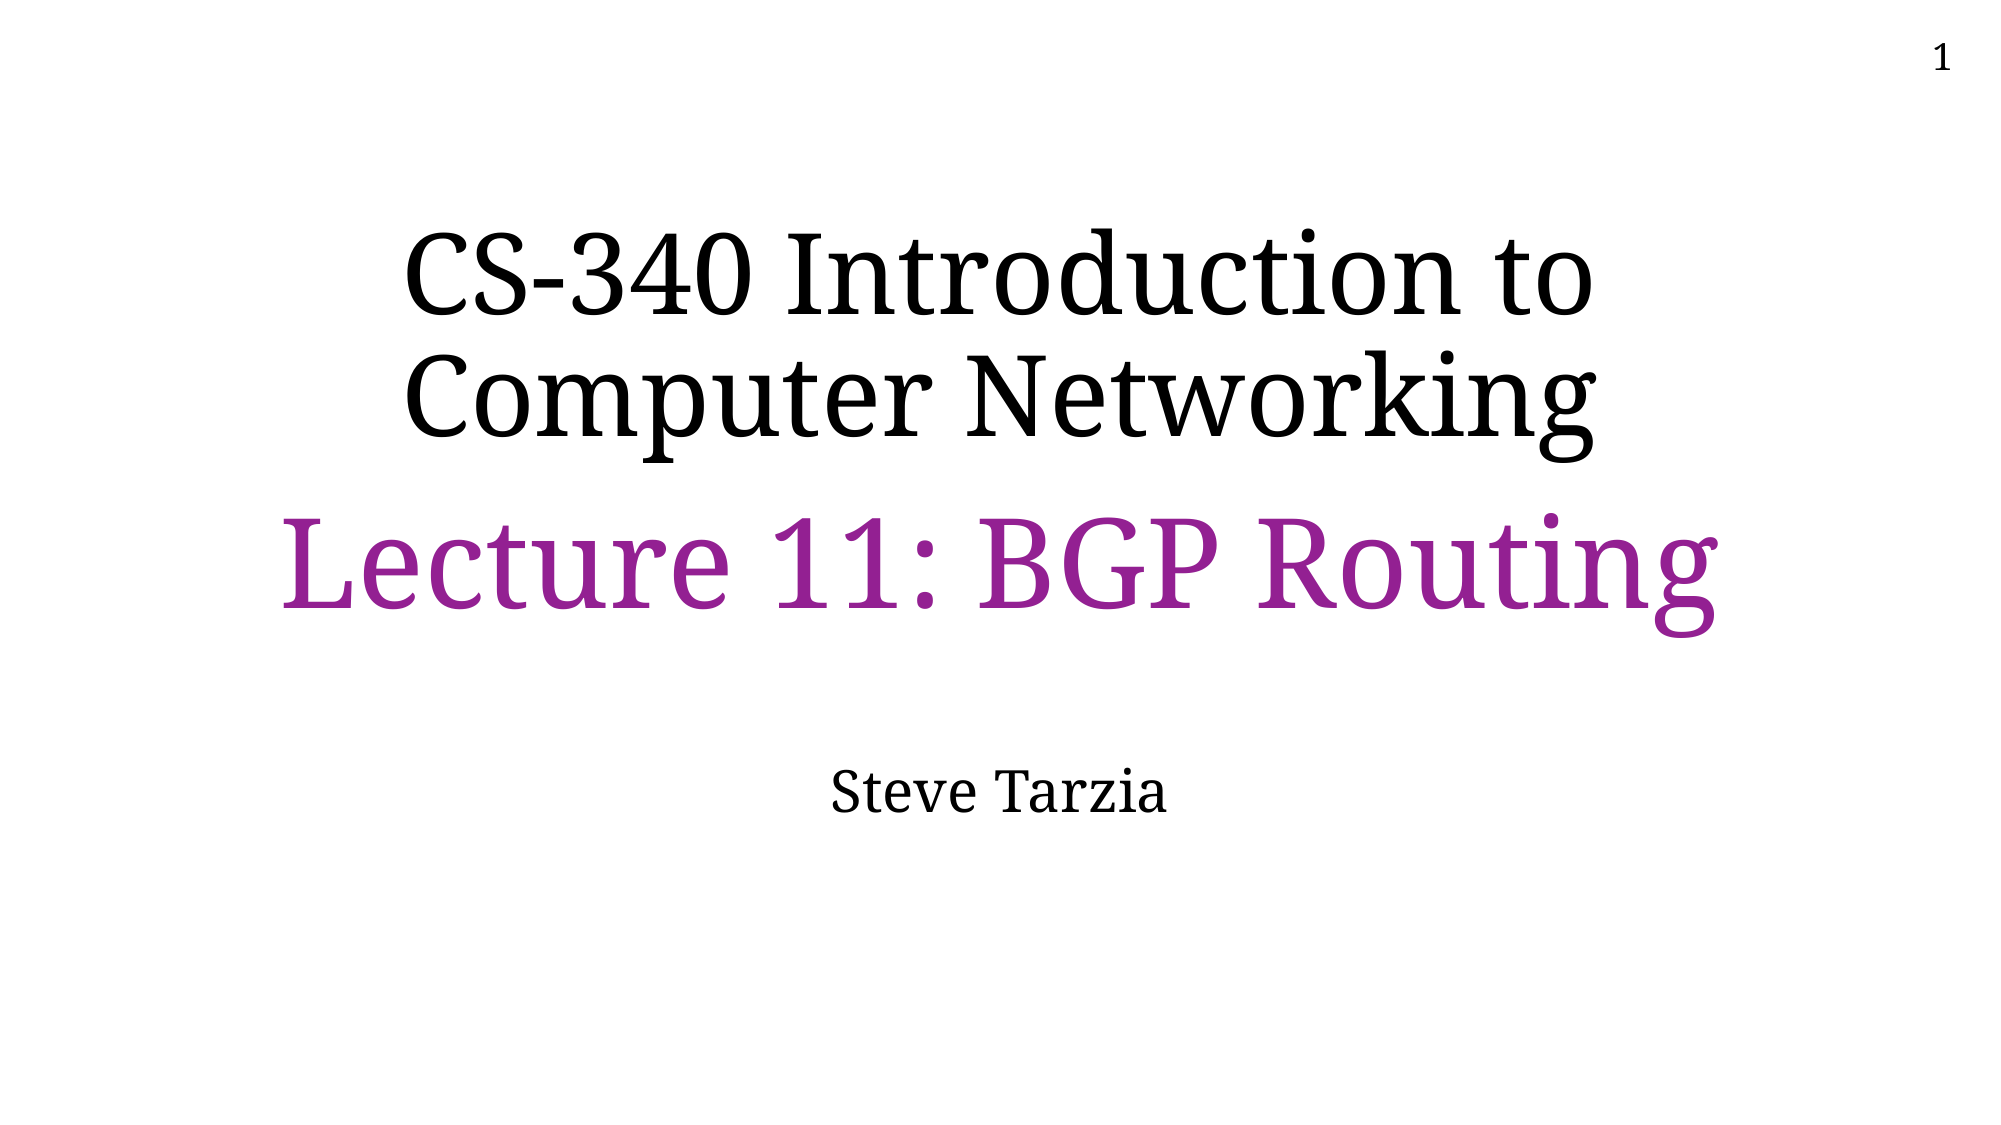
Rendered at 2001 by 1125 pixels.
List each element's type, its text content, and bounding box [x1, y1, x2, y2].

subtitle Steve Tarzia [249, 755, 1750, 942]
title CS-340 Introduction to Computer Networking Lecture 11: BGP Routing [249, 144, 1750, 709]
